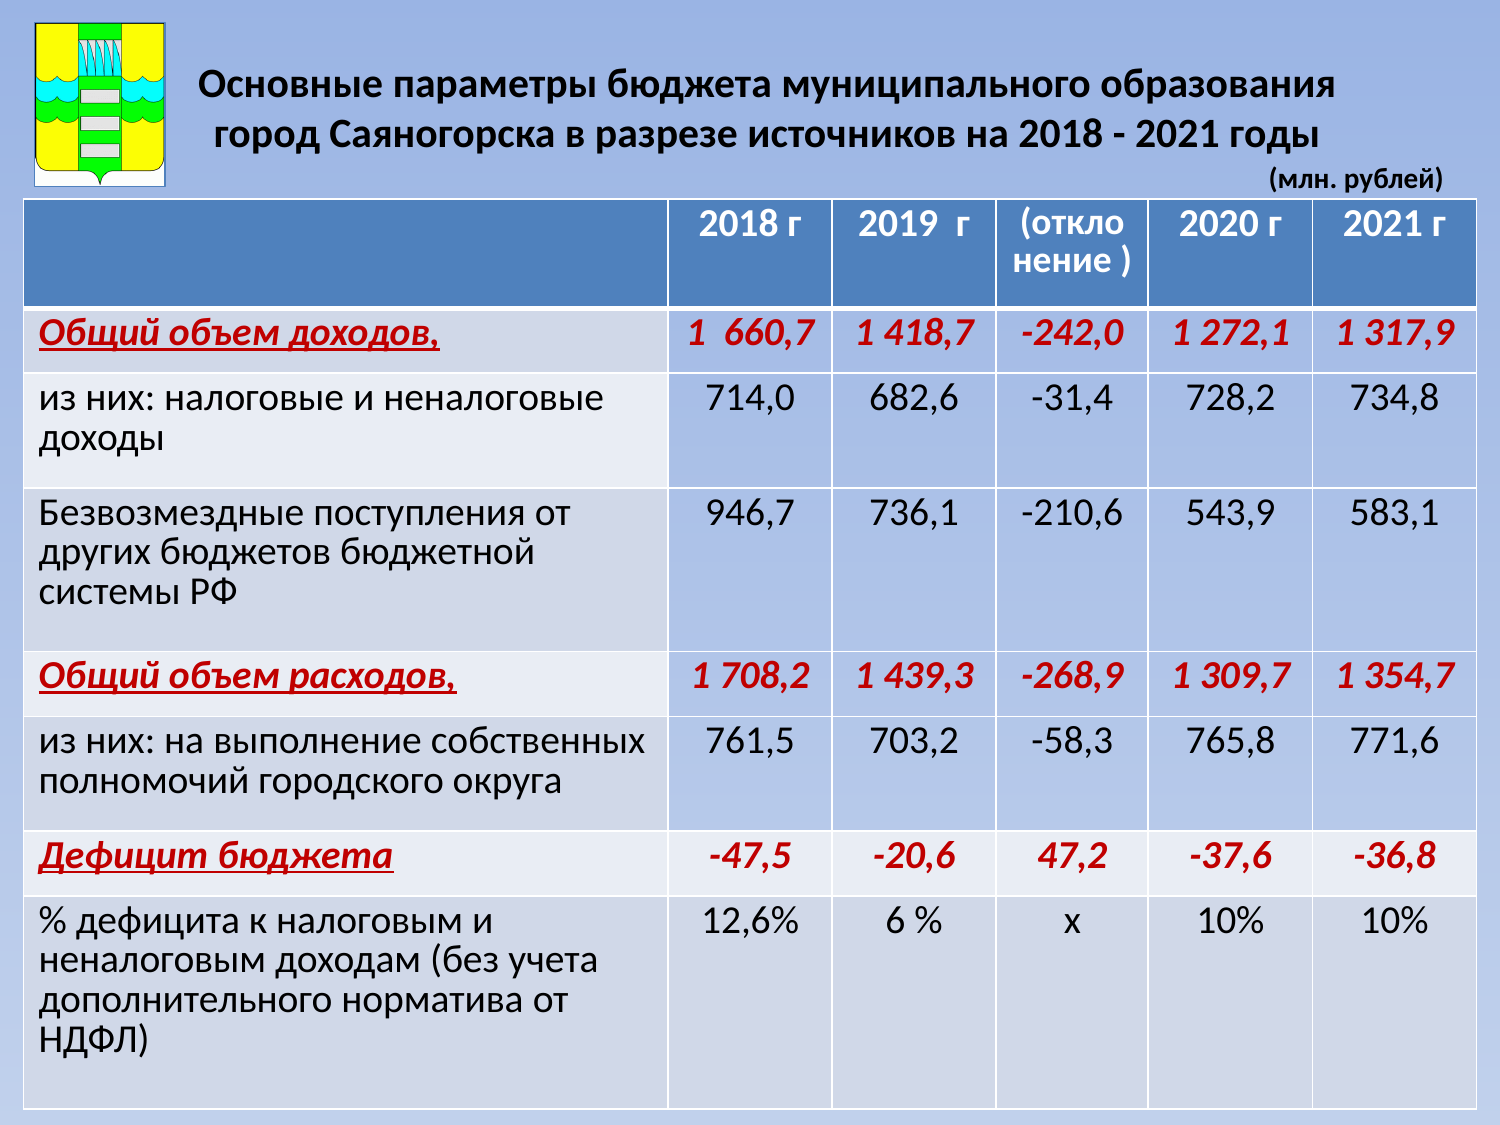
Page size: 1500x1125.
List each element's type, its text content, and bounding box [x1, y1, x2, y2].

title Основные параметры бюджета муниципального образования город Саяногорска в разрезе источников на 2018 - 2021 годы [175, 46, 1360, 165]
table_cell Дефицит бюджета [24, 832, 667, 895]
table_cell -20,6 [833, 832, 995, 895]
table_cell -210,6 [997, 489, 1147, 651]
table_cell Безвозмездные поступления от других бюджетов бюджетной системы РФ [24, 489, 667, 651]
table_cell 736,1 [833, 489, 995, 651]
picture [34, 23, 165, 187]
text_box (млн. рублей) [1253, 152, 1467, 202]
table_cell из них: налоговые и неналоговые доходы [24, 374, 667, 487]
table_cell 47,2 [997, 832, 1147, 895]
table_cell 714,0 [669, 374, 831, 487]
table_cell 703,2 [833, 717, 995, 830]
table_cell 1 309,7 [1149, 652, 1312, 716]
table_cell Общий объем расходов, [24, 652, 667, 716]
table_header 2019 г [833, 200, 995, 306]
table_cell 1 418,7 [833, 311, 995, 372]
table_cell 1 317,9 [1313, 311, 1476, 372]
table_header [24, 200, 667, 306]
table_cell 1 439,3 [833, 652, 995, 716]
table_cell 682,6 [833, 374, 995, 487]
table_header 2020 г [1149, 200, 1312, 306]
table_cell 583,1 [1313, 489, 1476, 651]
table_cell х [997, 897, 1147, 1108]
table_cell 12,6% [669, 897, 831, 1108]
table_cell -31,4 [997, 374, 1147, 487]
table_cell 6 % [833, 897, 995, 1108]
table_cell 728,2 [1149, 374, 1312, 487]
table_cell из них: на выполнение собственных полномочий городского округа [24, 717, 667, 830]
table_cell 10% [1149, 897, 1312, 1108]
table_cell 771,6 [1313, 717, 1476, 830]
table_cell -36,8 [1313, 832, 1476, 895]
table_cell 765,8 [1149, 717, 1312, 830]
table_header 2021 г [1313, 200, 1476, 306]
table_cell 946,7 [669, 489, 831, 651]
table_cell 761,5 [669, 717, 831, 830]
table_header 2018 г [669, 200, 831, 306]
table_cell 1 354,7 [1313, 652, 1476, 716]
table_cell % дефицита к налоговым и неналоговым доходам (без учета дополнительного норматива от НДФЛ) [24, 897, 667, 1108]
table_cell 10% [1313, 897, 1476, 1108]
table_cell -242,0 [997, 311, 1147, 372]
table_cell -268,9 [997, 652, 1147, 716]
table_cell -37,6 [1149, 832, 1312, 895]
table_cell Общий объем доходов, [24, 311, 667, 372]
table_cell 1 660,7 [669, 311, 831, 372]
table_cell 1 272,1 [1149, 311, 1312, 372]
table_cell 734,8 [1313, 374, 1476, 487]
table_cell 543,9 [1149, 489, 1312, 651]
table_header (отклонение ) [997, 200, 1147, 306]
table_cell -58,3 [997, 717, 1147, 830]
table_cell -47,5 [669, 832, 831, 895]
table_cell 1 708,2 [669, 652, 831, 716]
